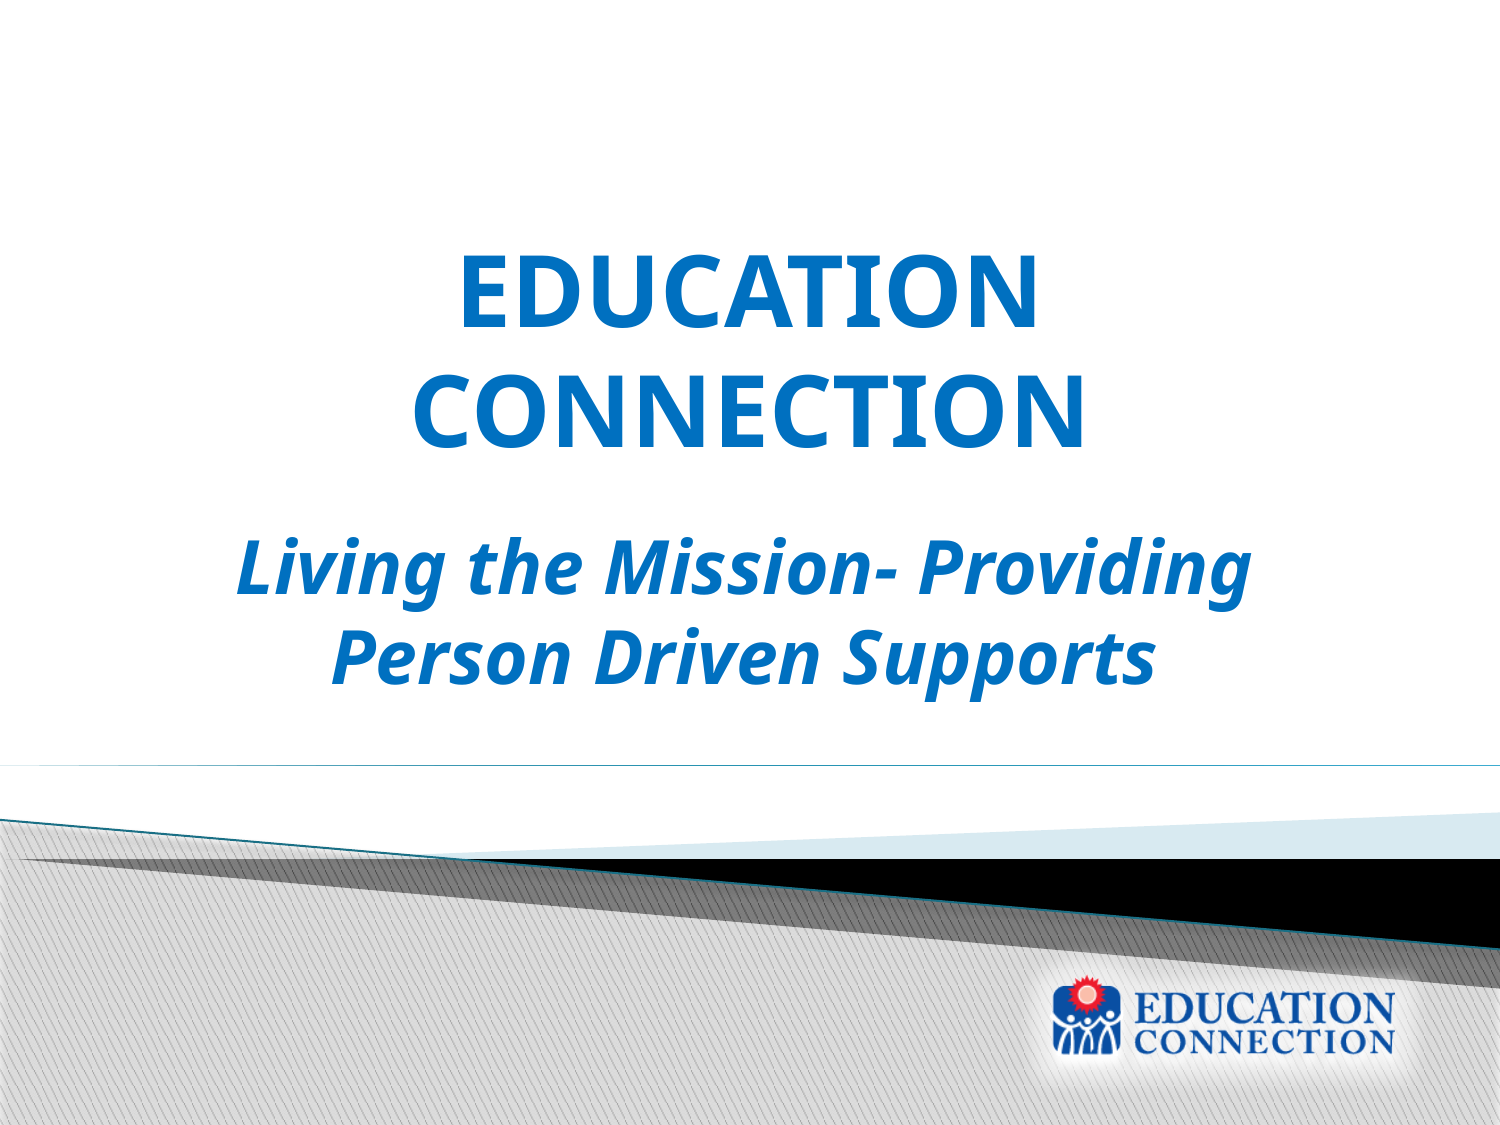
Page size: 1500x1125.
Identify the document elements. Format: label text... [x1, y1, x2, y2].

picture [1049, 974, 1396, 1060]
title EDUCATION CONNECTION [112, 174, 1388, 476]
subtitle Living the Mission- Providing Person Driven Supports [112, 512, 1388, 710]
picture [5, 859, 1500, 989]
